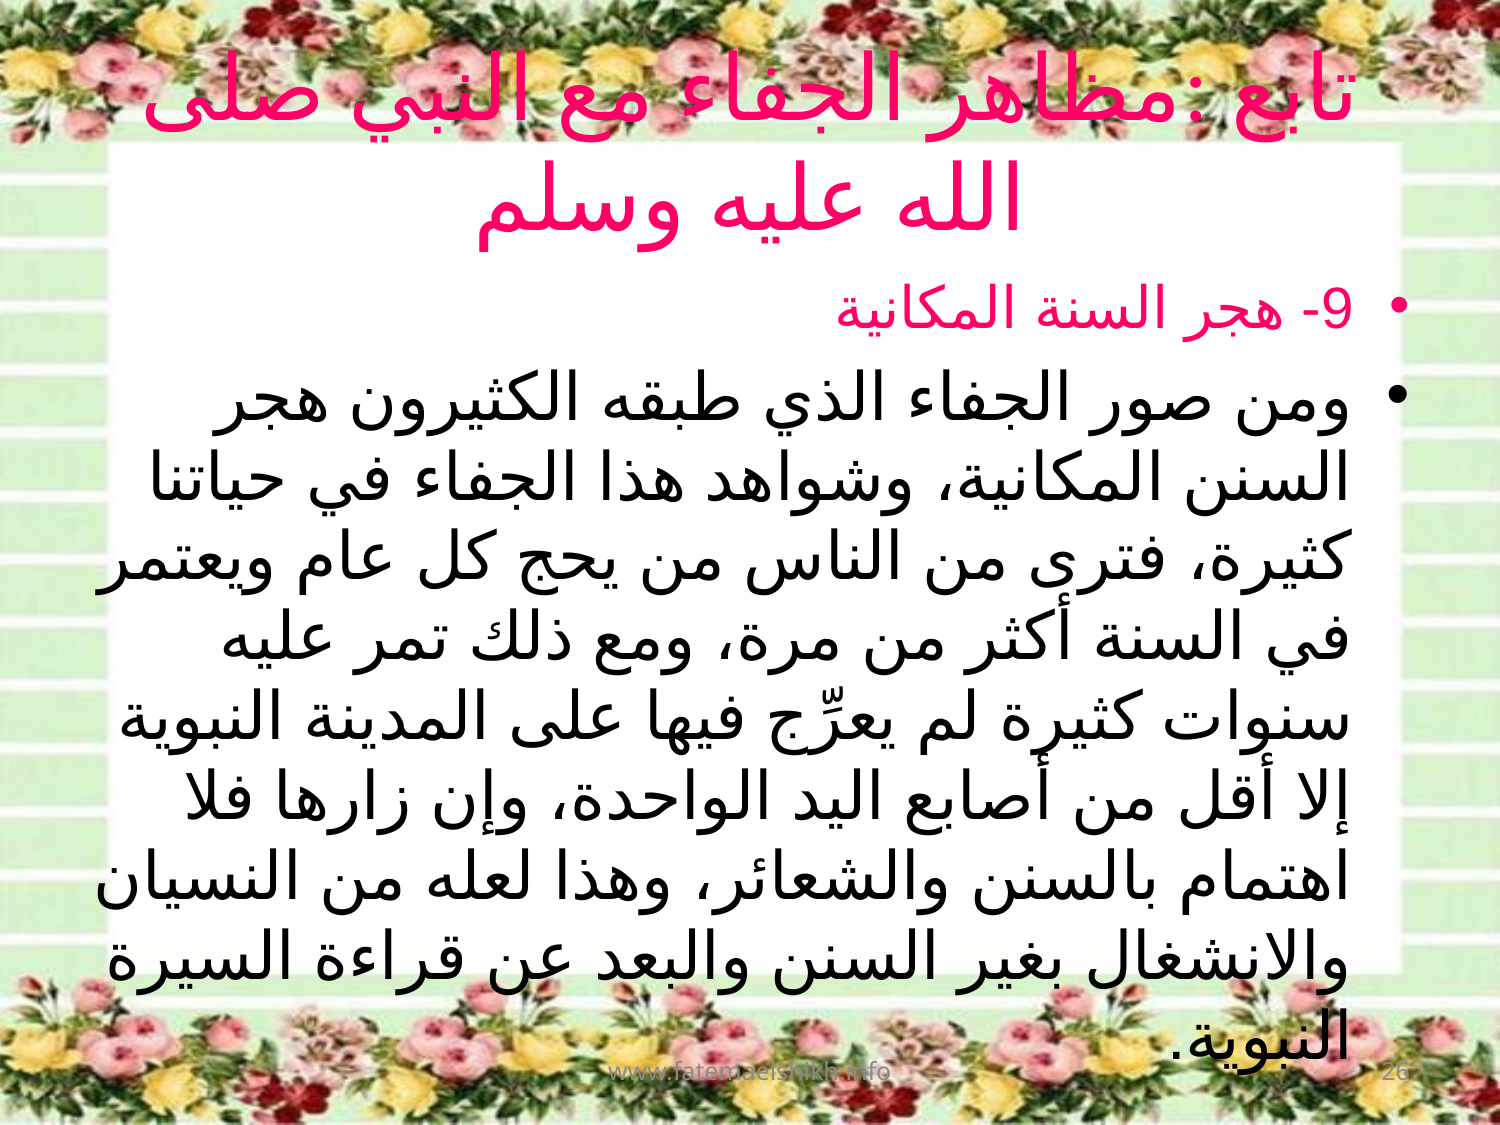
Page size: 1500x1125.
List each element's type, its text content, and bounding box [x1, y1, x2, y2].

slide_number 26 [1074, 1042, 1425, 1103]
footer www.fatemaelshikh.info [512, 1042, 988, 1103]
list 9- هجر السنة المكانية ومن صور الجفاء الذي طبقه الكثيرون هجر السنن المكانية، وشواهد هذا الجفاء في حياتنا كثيرة، فترى من الناس من يحج كل عام ويعتمر في السنة أكثر من مرة، ومع ذلك تمر عليه سنوات كثيرة لم يعرِّج فيها على المدينة النبوية إلا أقل من أصابع اليد الواحدة، وإن زارها فلا اهتمام بالسنن والشعائر، وهذا لعله من النسيان والانشغال بغير السنن والبعد عن قراءة السيرة النبوية. [75, 262, 1425, 1005]
picture [0, 0, 1500, 1125]
title تابع :مظاهر الجفاء مع النبي صلى الله عليه وسلم [75, 45, 1425, 233]
